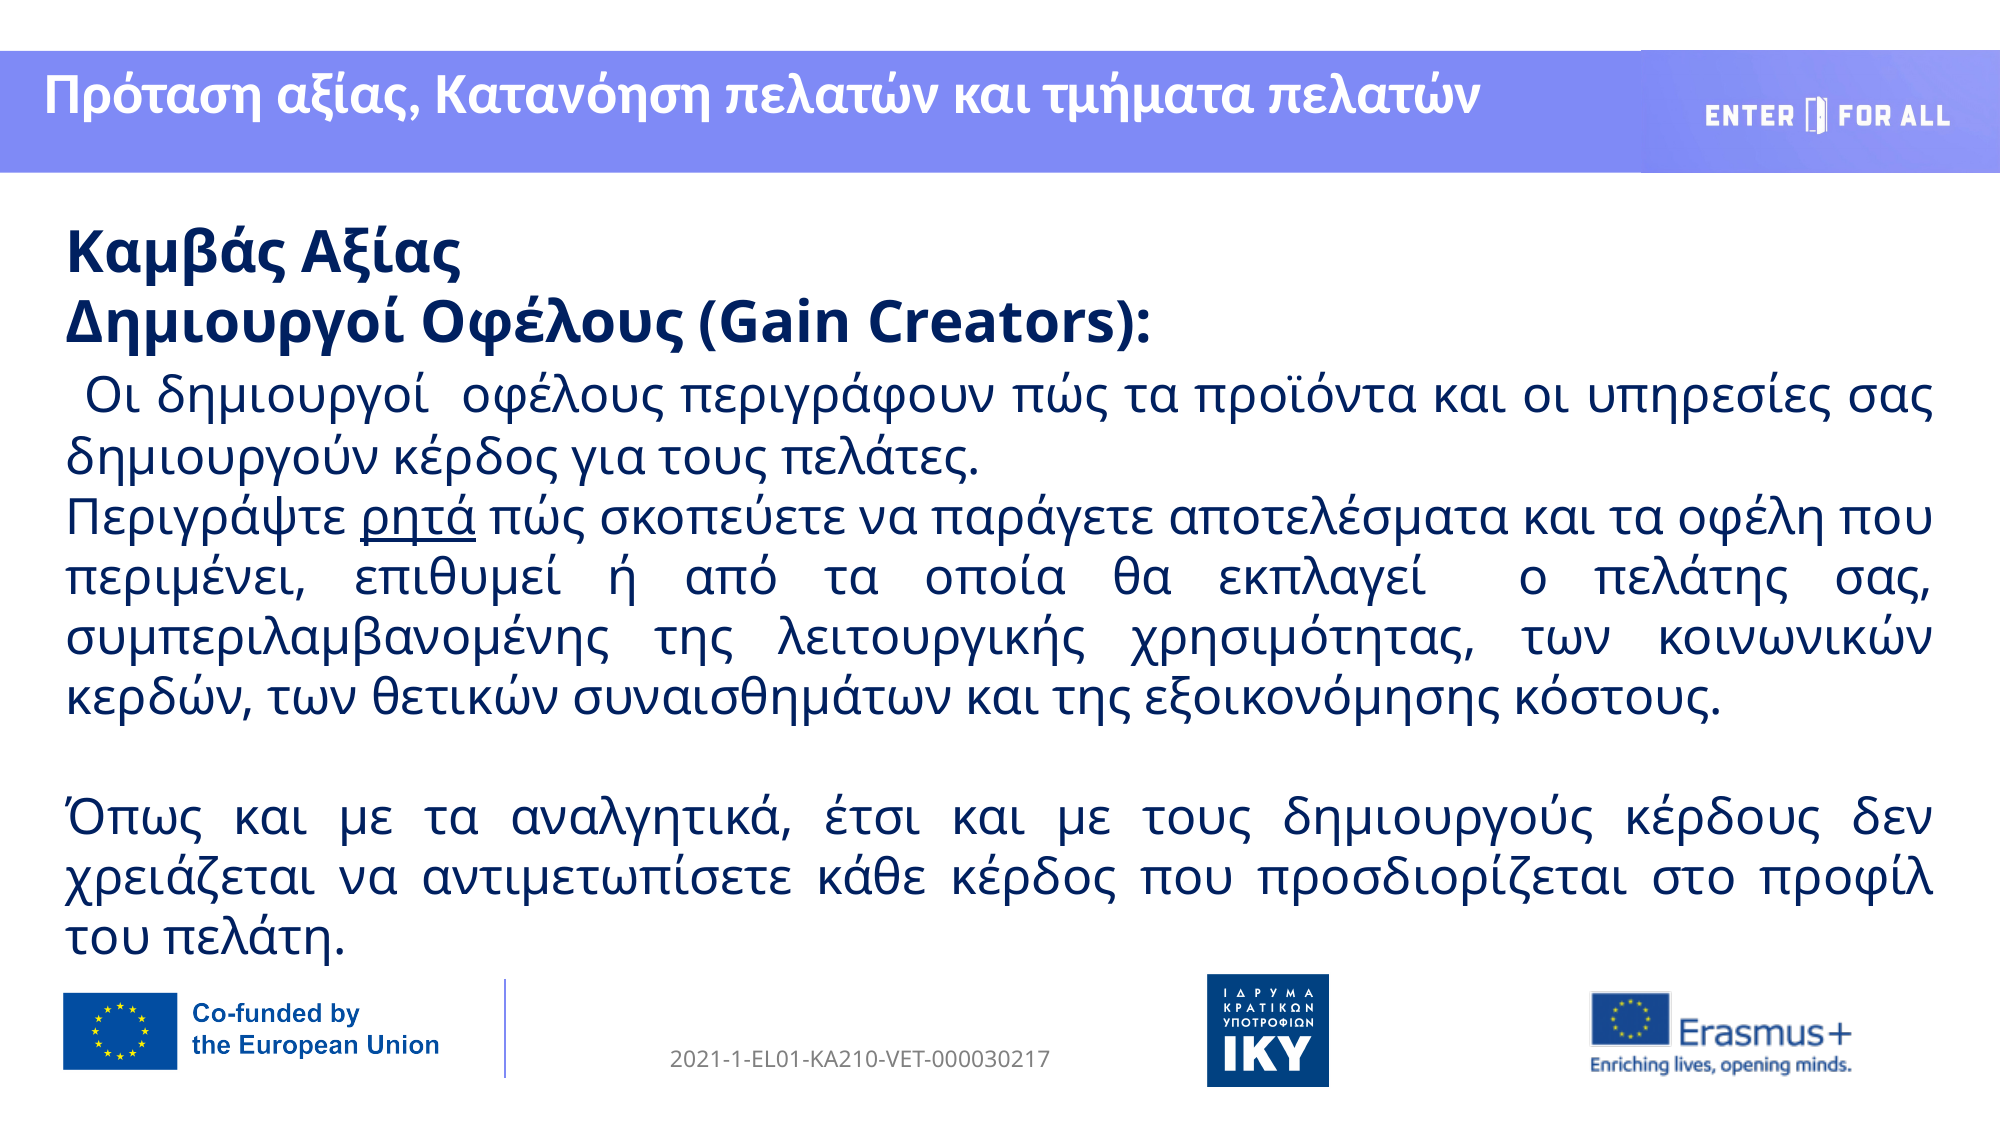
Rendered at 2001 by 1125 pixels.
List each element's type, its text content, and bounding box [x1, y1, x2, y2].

picture [1641, 50, 2000, 173]
picture [1565, 1032, 1875, 1094]
picture [58, 1032, 468, 1075]
picture [1203, 1032, 1333, 1091]
text_box Καμβάς Αξίας Δημιουργοί Οφέλους (Gain Creators): Οι δημιουργοί οφέλους περιγράφουν πώς τα προϊόντα και οι υπηρεσίες σας δημιουργούν κέρδος για τους πελάτες. Περιγράψτε ρητά πώς σκοπεύετε να παράγετε αποτελέσματα και τα οφέλη που περιμένει, επιθυμεί ή από τα οποία θα εκπλαγεί ο πελάτης σας, συμπεριλαμβανομένης της λειτουργικής χρησιμότητας, των κοινωνικών κερδών, των θετικών συναισθημάτων και της εξοικονόμησης κόστους. Όπως και με τα αναλγητικά, έτσι και με τους δημιουργούς κέρδους δεν χρειάζεται να αντιμετωπίσετε κάθε κέρδος που προσδιορίζεται στο προφίλ του πελάτη. [50, 206, 1950, 1032]
text_box Πρόταση αξίας, Κατανόηση πελατών και τμήματα πελατών [29, 48, 1708, 133]
